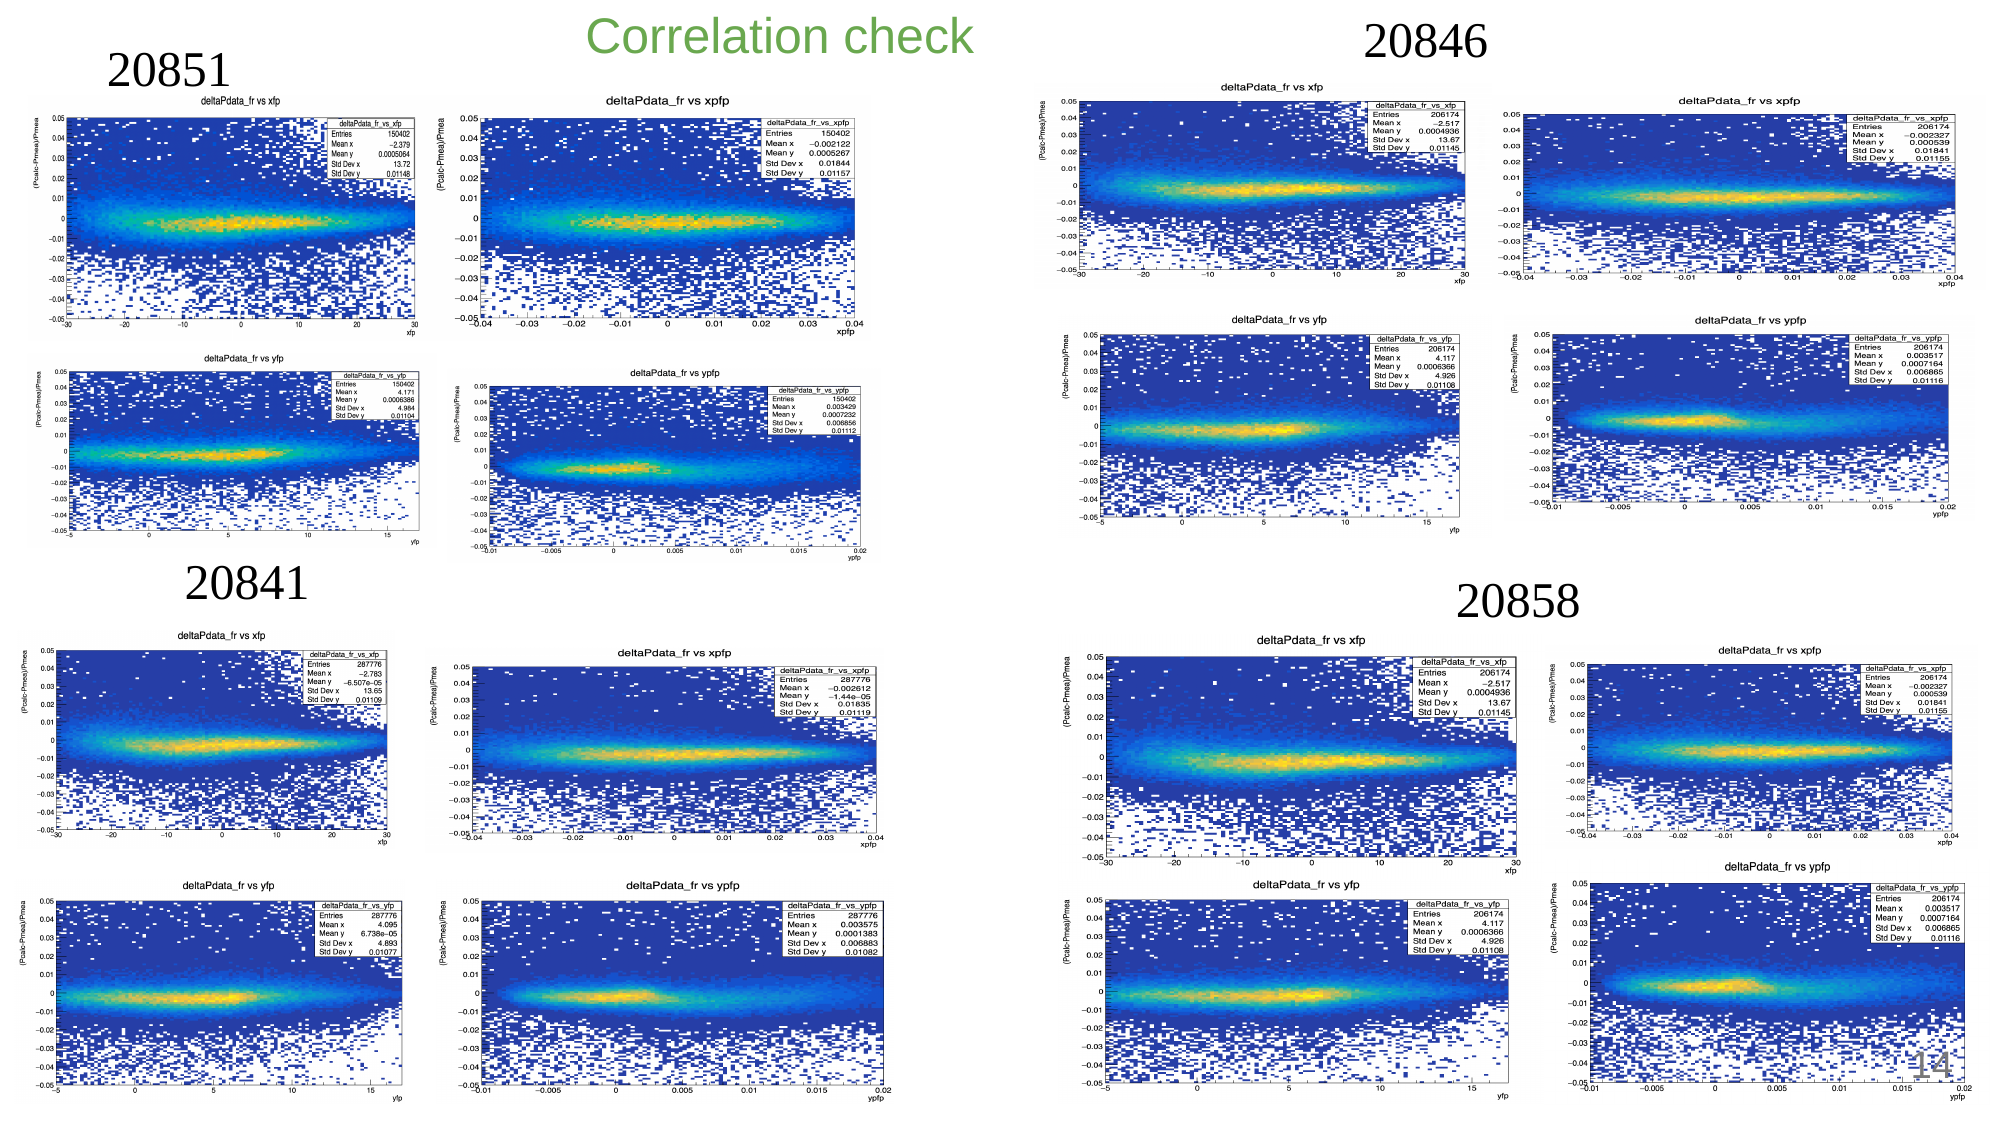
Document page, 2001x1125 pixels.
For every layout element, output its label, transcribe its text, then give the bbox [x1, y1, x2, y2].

picture [27, 353, 438, 549]
picture [17, 629, 396, 850]
text_box 20841 [164, 529, 491, 630]
picture [14, 879, 406, 1104]
text_box 20846 [1343, 0, 1621, 87]
picture [1057, 313, 1492, 539]
picture [425, 646, 884, 853]
picture [27, 95, 871, 342]
picture [436, 879, 895, 1104]
text_box 20851 [86, 16, 326, 95]
text_box 20858 [1085, 547, 2000, 648]
picture [447, 367, 882, 563]
picture [1057, 634, 1991, 1106]
picture [1033, 82, 1986, 291]
text_box Correlation check [229, 0, 1296, 84]
picture [1503, 313, 1975, 522]
